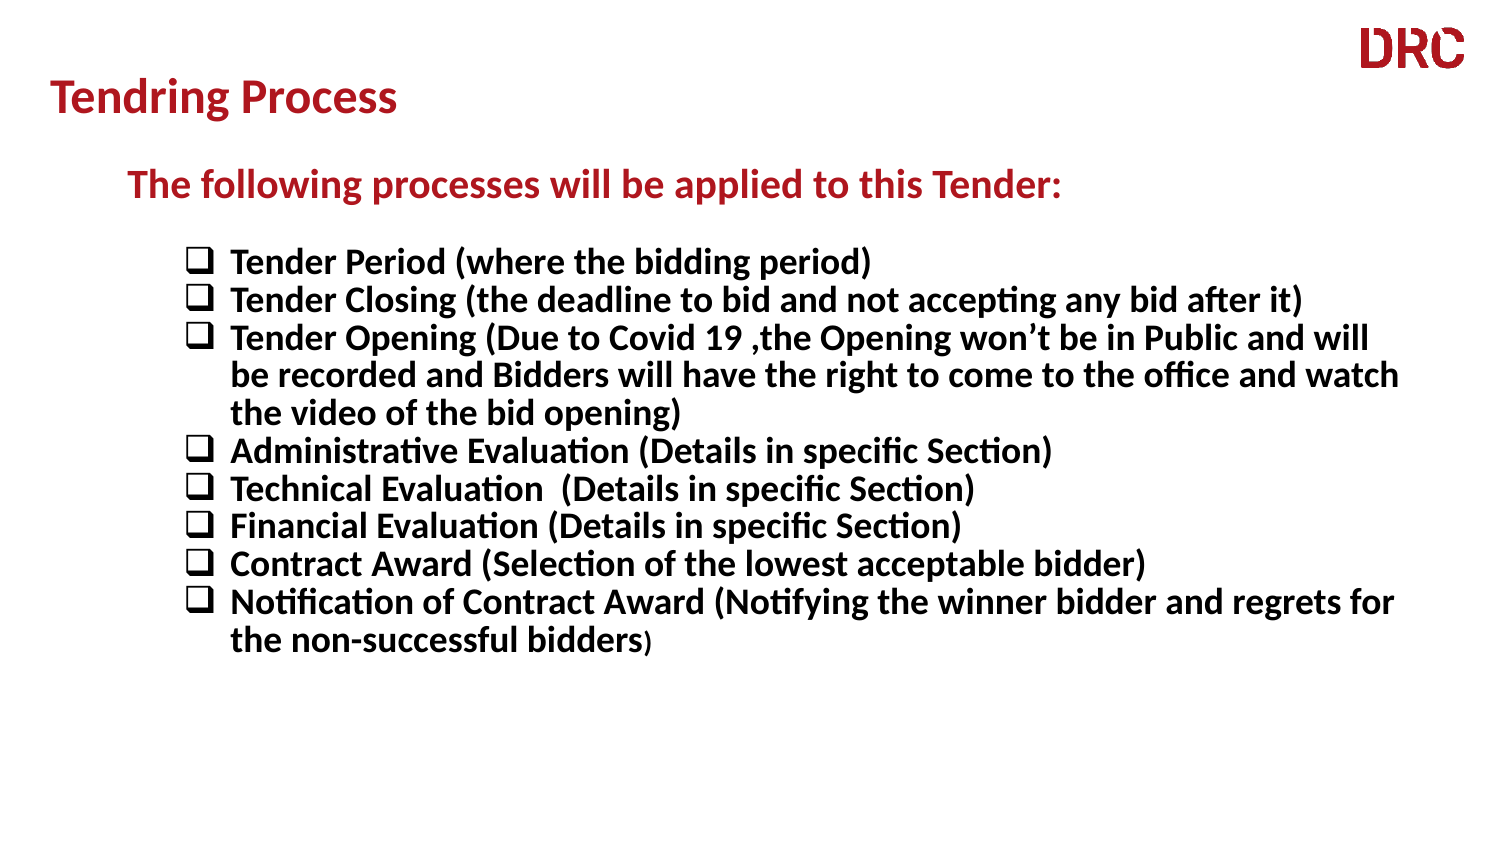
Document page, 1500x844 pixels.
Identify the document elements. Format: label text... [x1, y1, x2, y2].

picture [1359, 26, 1465, 69]
table_header The following processes will be applied to this Tender: Tender Period (where the bidding period) Tender Closing (the deadline to bid and not accepting any bid after it) Tender Opening (Due to Covid 19 ,the Opening won’t be in Public and will be recorded and Bidders will have the right to come to the office and watch the video of the bid opening) Administrative Evaluation (Details in specific Section) Technical Evaluation (Details in specific Section) Financial Evaluation (Details in specific Section) Contract Award (Selection of the lowest acceptable bidder) Notification of Contract Award (Notifying the winner bidder and regrets for the non-successful bidders) [61, 133, 1422, 844]
text_box Tendring Process [35, 56, 1275, 131]
